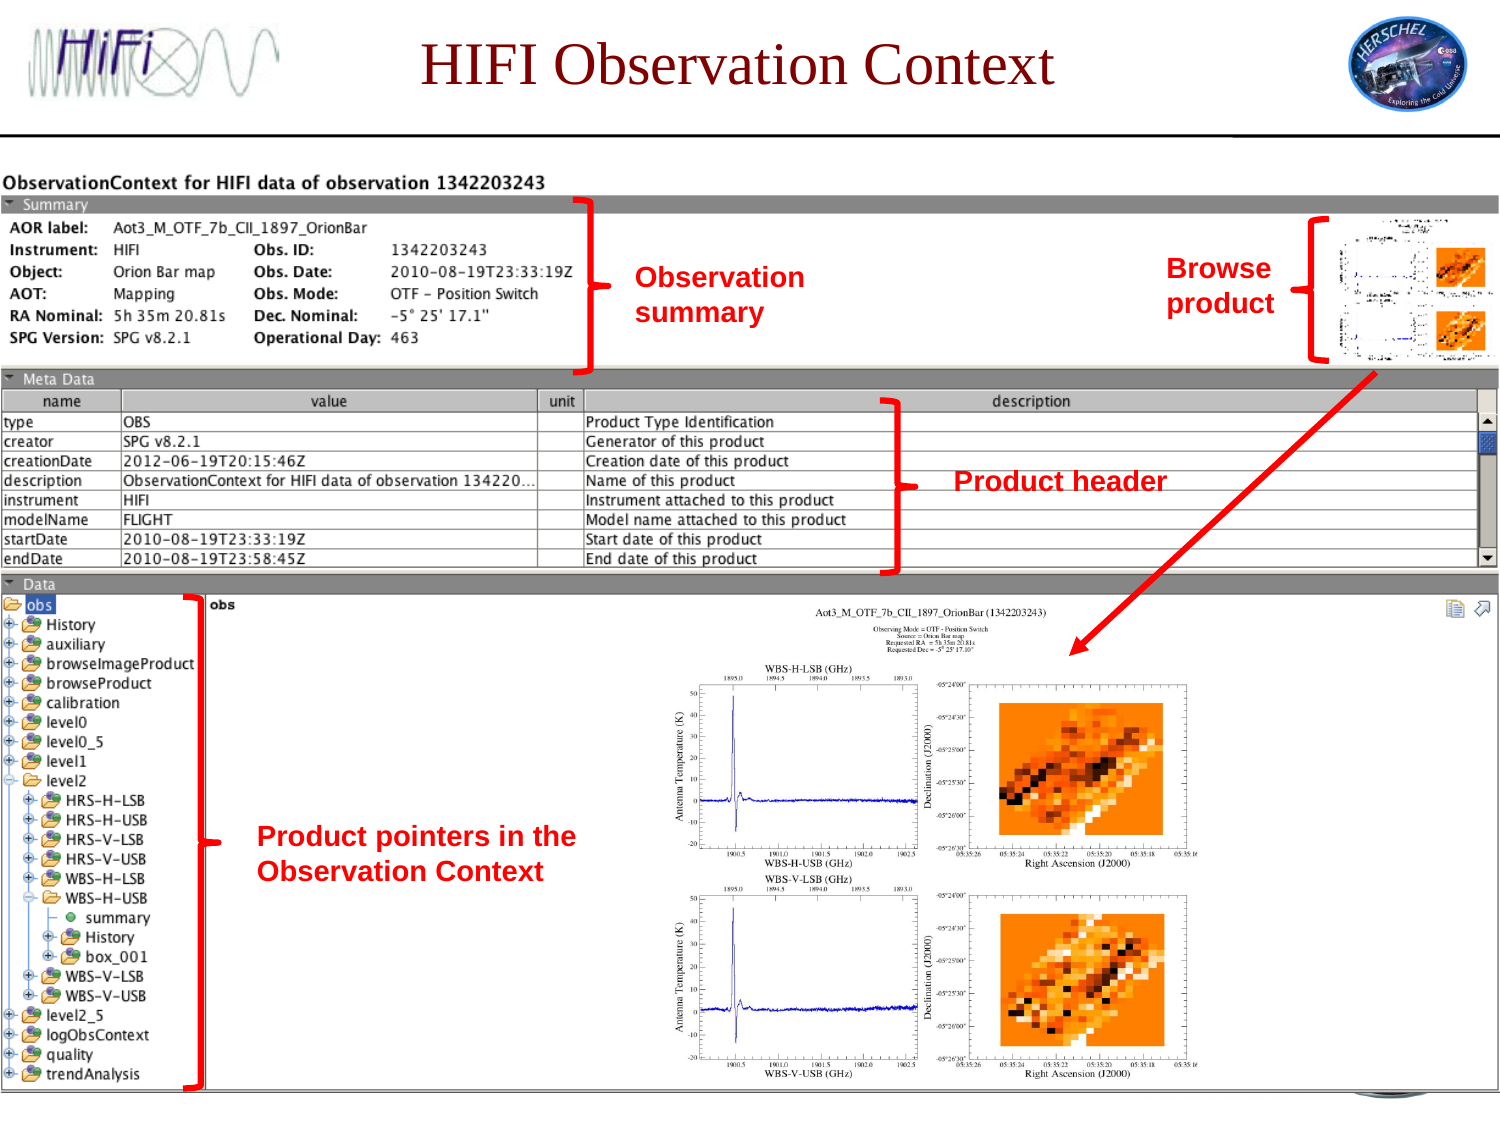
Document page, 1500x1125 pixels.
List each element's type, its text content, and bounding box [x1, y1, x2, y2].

title HIFI Observation Context [123, 6, 1353, 114]
picture [18, 14, 123, 109]
picture [1353, 15, 1469, 114]
picture [0, 171, 1500, 1102]
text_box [1068, 372, 1377, 657]
